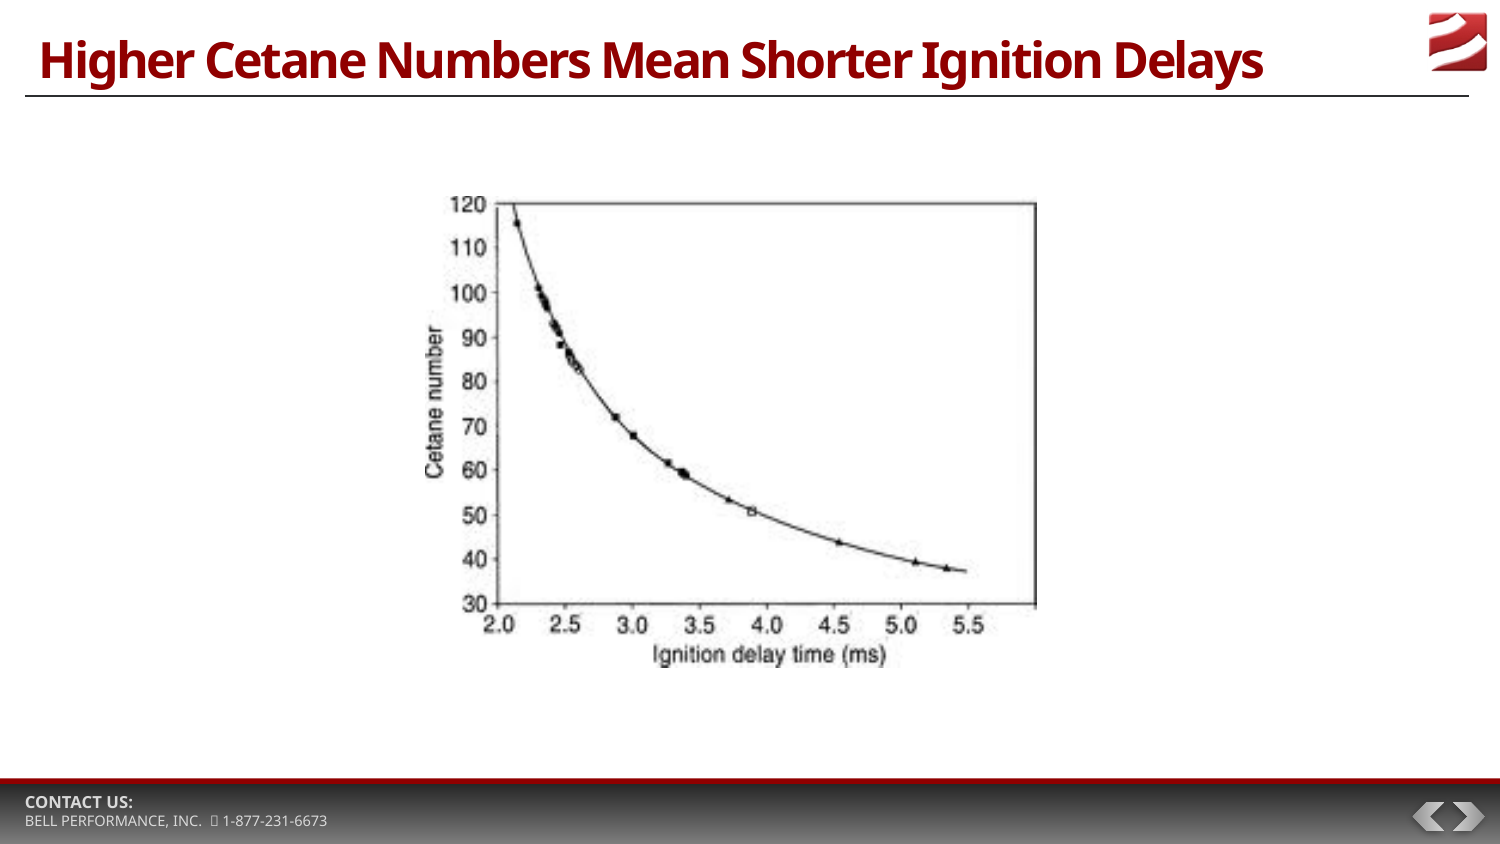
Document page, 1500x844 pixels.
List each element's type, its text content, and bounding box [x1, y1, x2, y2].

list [424, 196, 1037, 668]
title Higher Cetane Numbers Mean Shorter Ignition Delays [23, 18, 1469, 95]
picture [1427, 9, 1488, 72]
